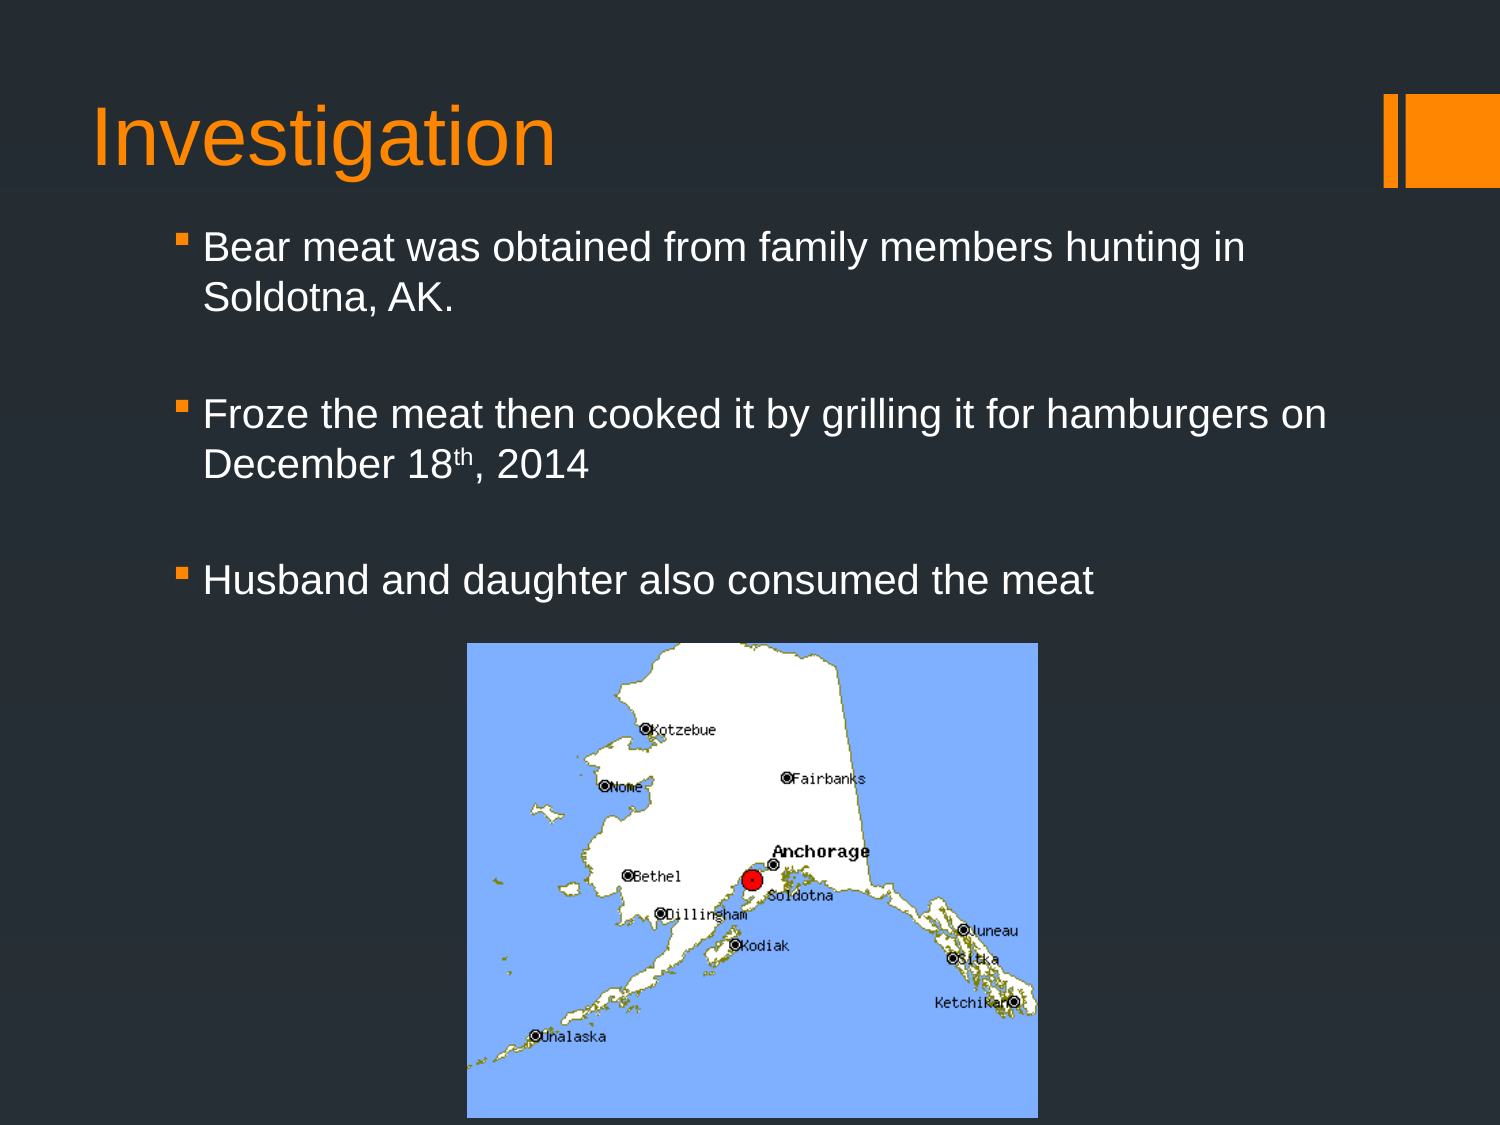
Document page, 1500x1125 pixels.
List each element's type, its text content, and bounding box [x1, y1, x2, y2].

picture [467, 642, 1038, 1119]
list Bear meat was obtained from family members hunting in Soldotna, AK. Froze the meat then cooked it by grilling it for hamburgers on December 18th, 2014 Husband and daughter also consumed the meat [150, 212, 1350, 713]
title Investigation [75, 0, 1275, 190]
